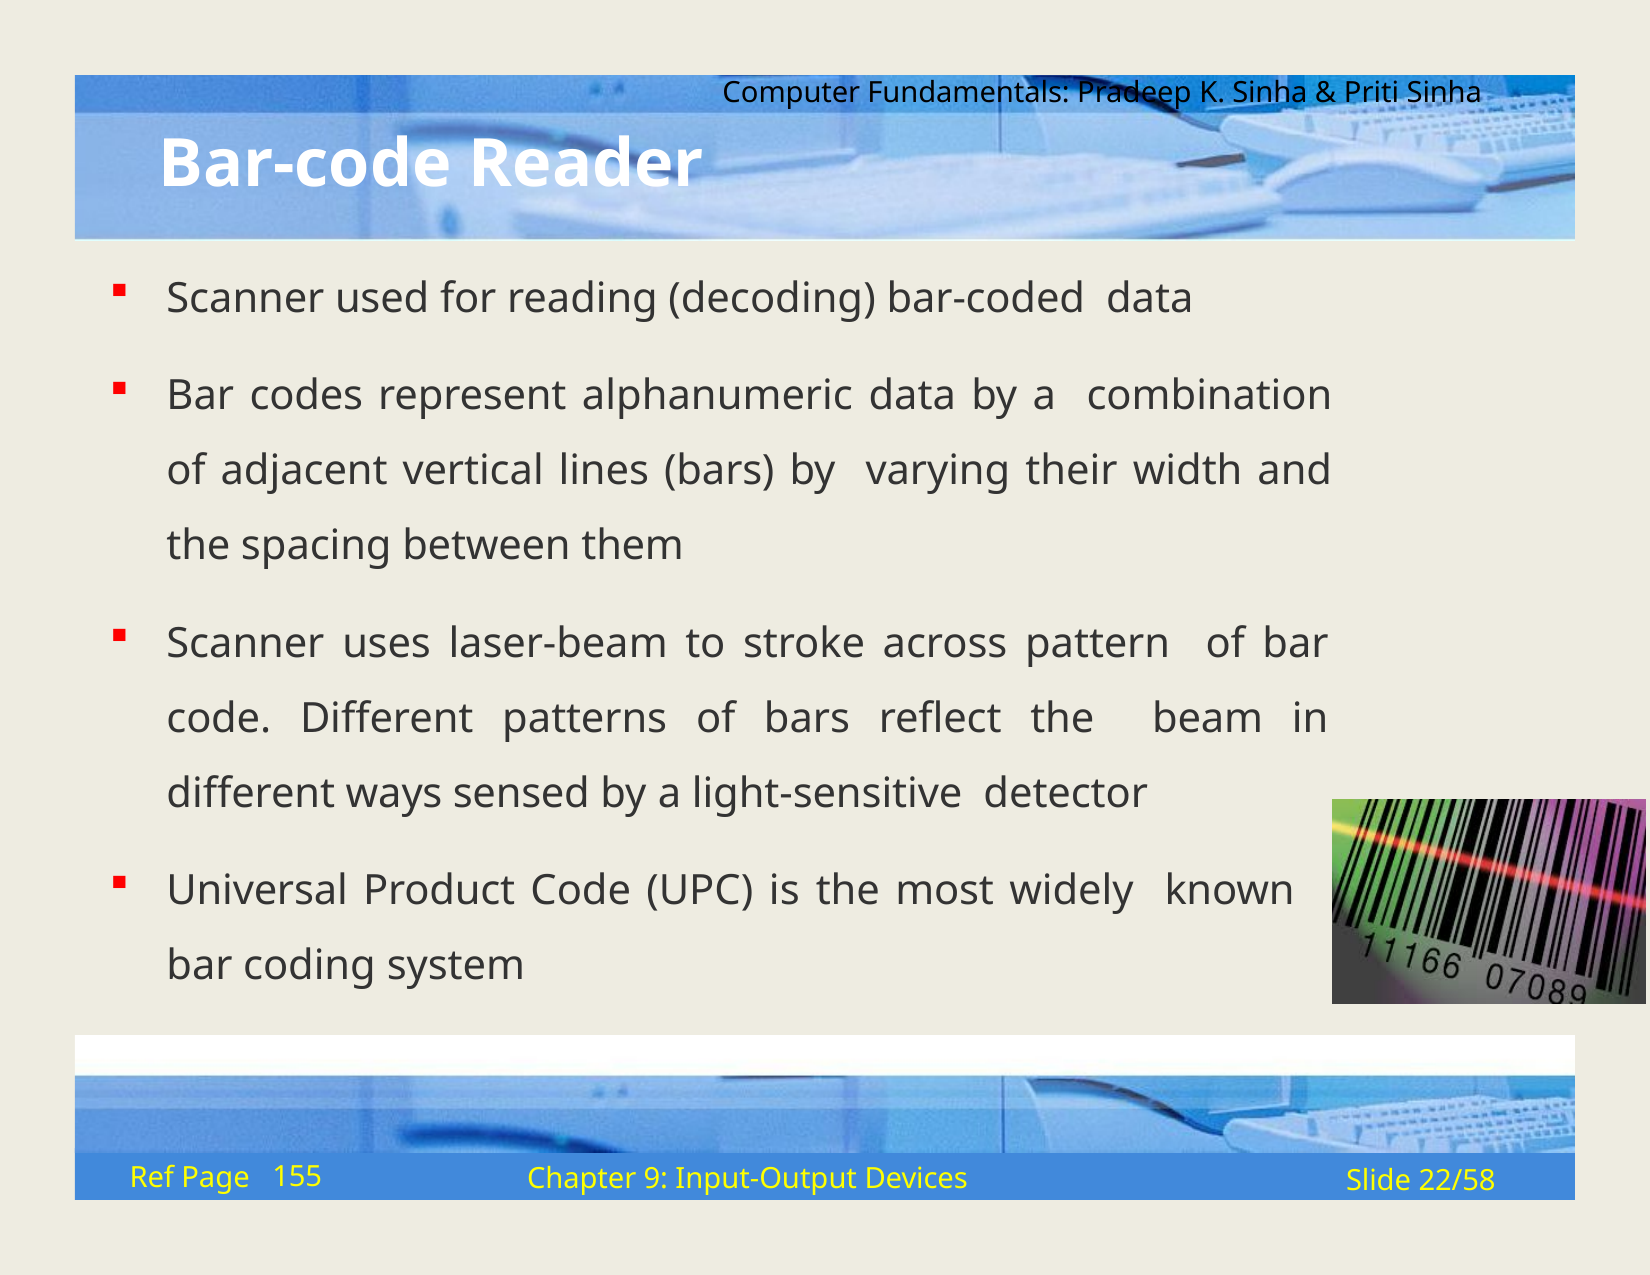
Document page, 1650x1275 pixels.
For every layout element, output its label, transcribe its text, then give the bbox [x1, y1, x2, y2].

slide_number Slide 22/58 [1343, 1159, 1517, 1275]
picture [74, 75, 1575, 241]
text_box Scanner used for reading (decoding) bar-coded data Bar codes represent alphanumeric data by a combination of adjacent vertical lines (bars) by varying their width and the spacing between them Scanner uses laser-beam to stroke across pattern of bar code. Different patterns of bars reflect the beam in different ways sensed by a light-sensitive detector Universal Product Code (UPC) is the most widely known bar coding system [107, 243, 1333, 988]
picture [1332, 799, 1646, 1004]
slide_number Ref Page [127, 1156, 260, 1275]
title Bar-code Reader [156, 117, 785, 243]
text_box 155 [270, 1155, 330, 1193]
footer Chapter 9: Input-Output Devices [524, 1157, 1013, 1275]
text_box [74, 1035, 1575, 1153]
text_box Computer Fundamentals: Pradeep K. Sinha & Priti Sinha [720, 71, 1554, 109]
text_box [74, 1153, 1575, 1200]
